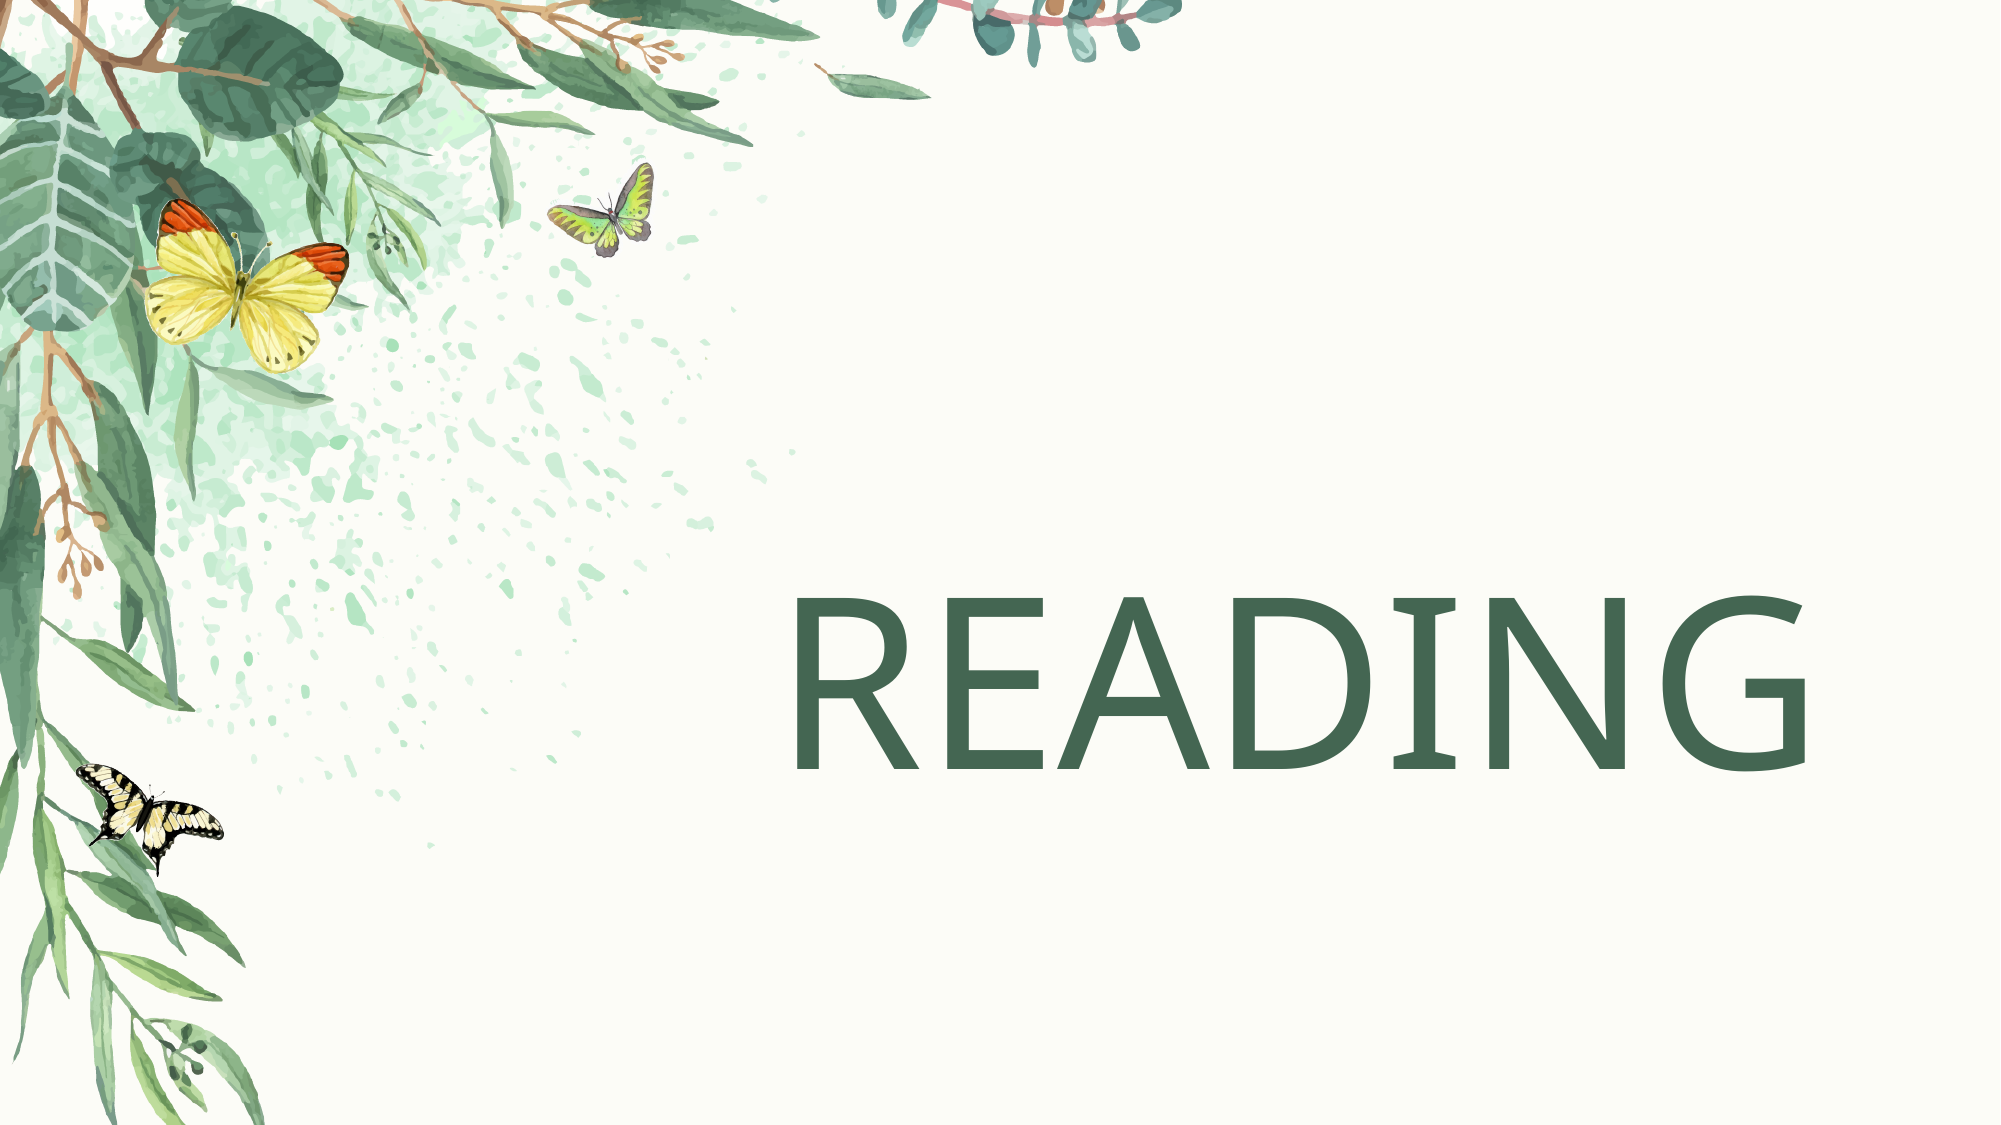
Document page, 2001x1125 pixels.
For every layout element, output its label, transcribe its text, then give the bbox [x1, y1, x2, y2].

title READING [644, 493, 1843, 838]
picture [0, 0, 1255, 1125]
